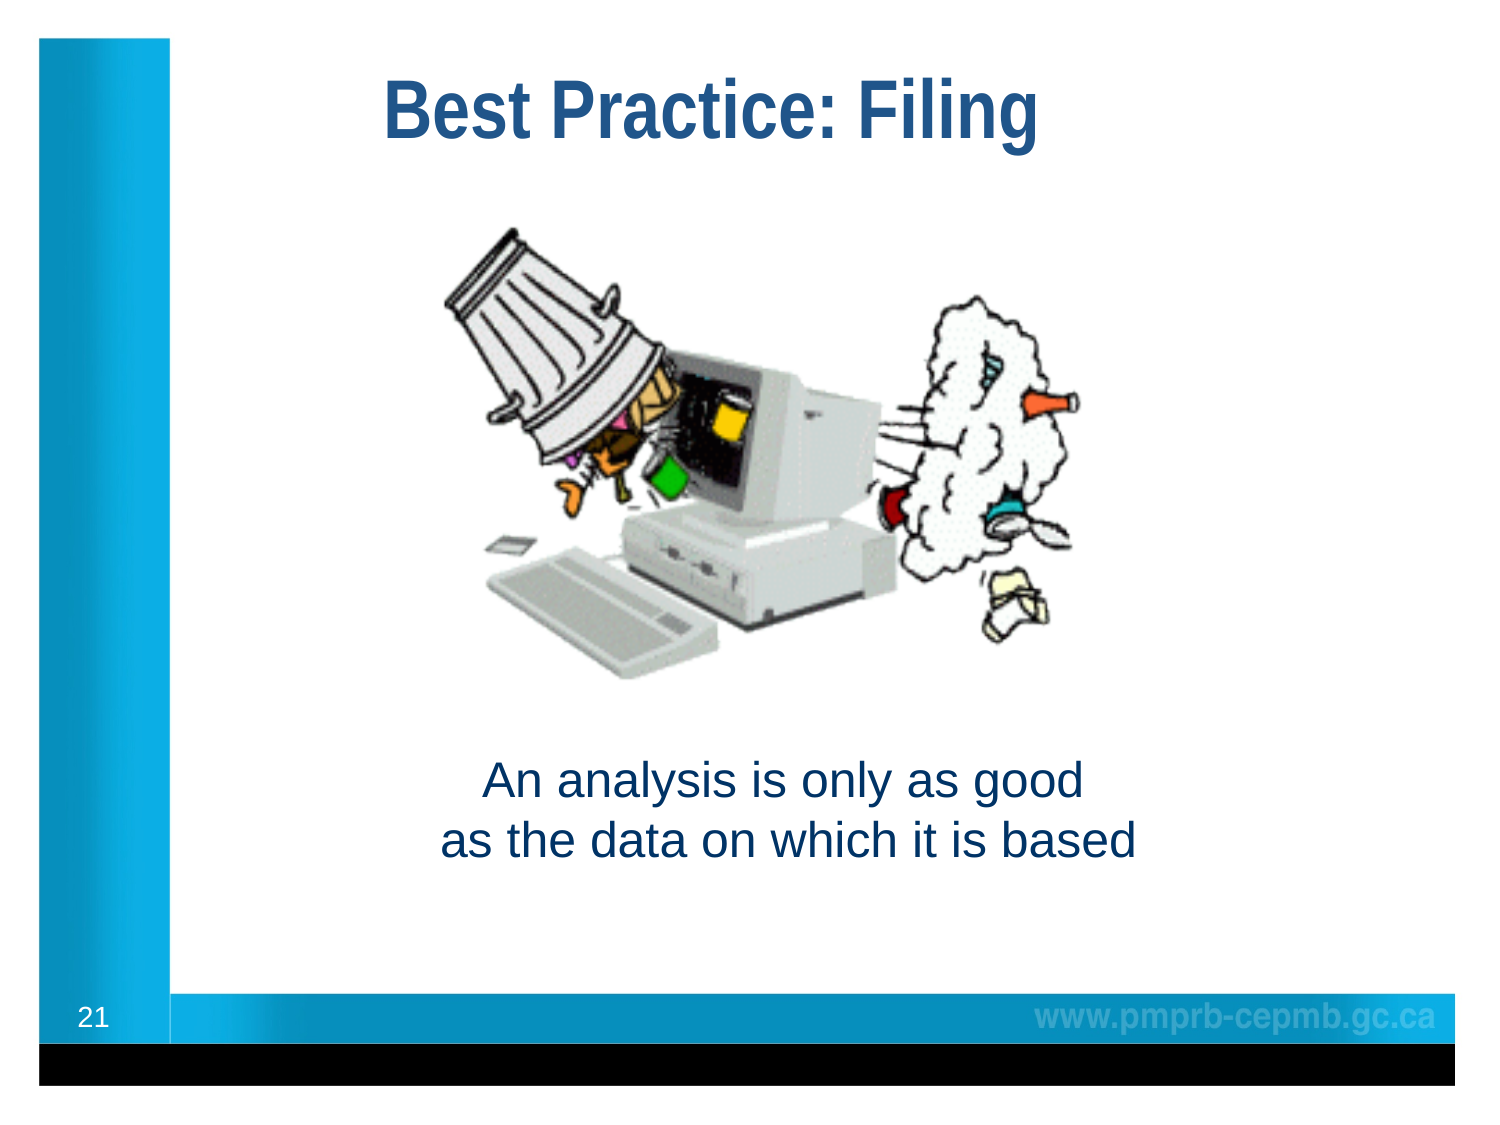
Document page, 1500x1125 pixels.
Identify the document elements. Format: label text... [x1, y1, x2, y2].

slide_number 21 [24, 962, 126, 1041]
text_box An analysis is only as good as the data on which it is based [425, 739, 1153, 875]
title Best Practice: Filing [383, 66, 1117, 207]
picture [0, 0, 1500, 1125]
